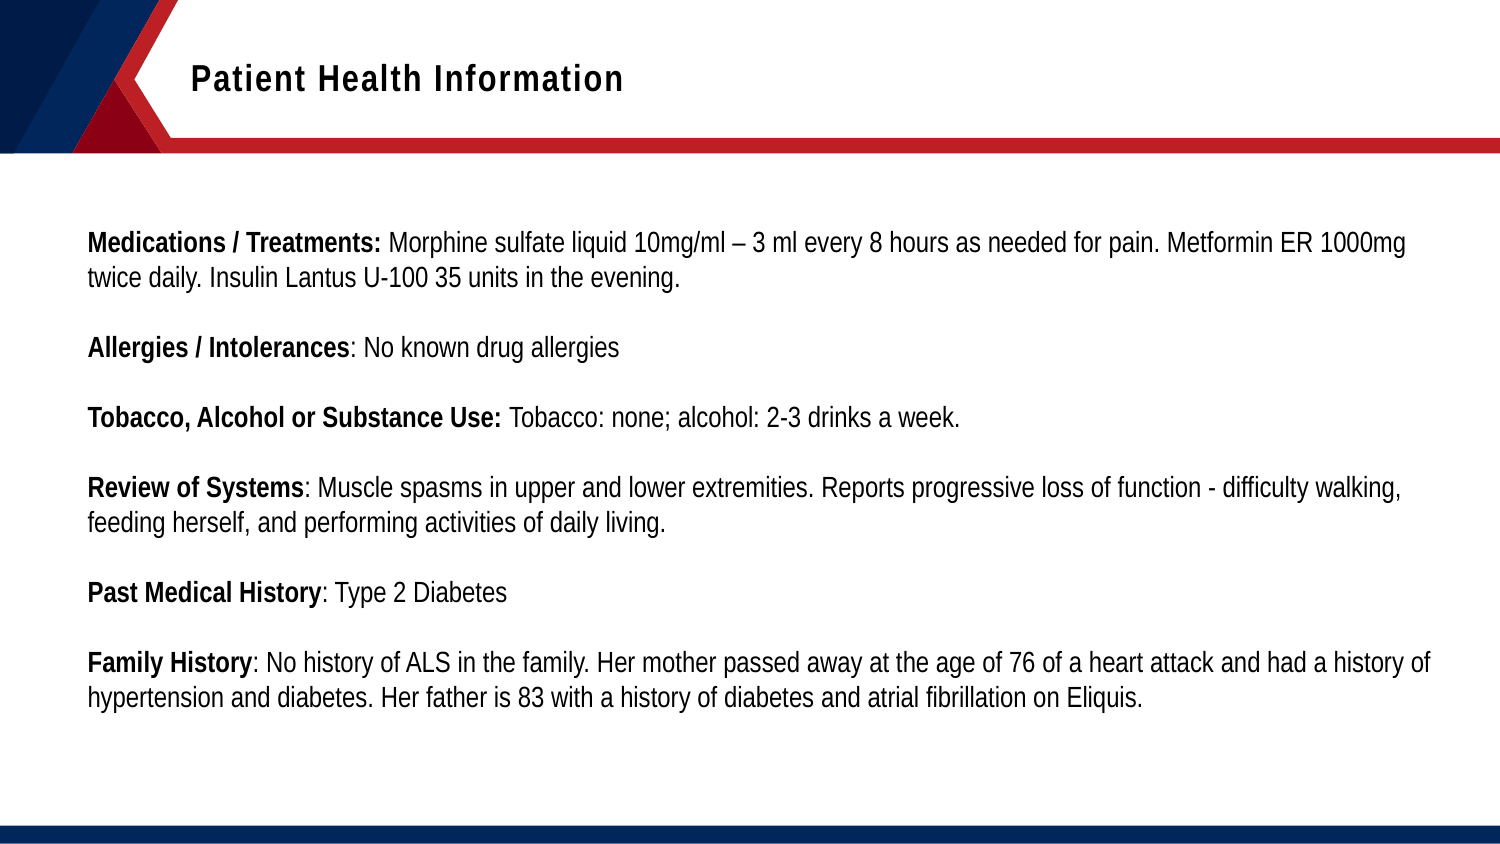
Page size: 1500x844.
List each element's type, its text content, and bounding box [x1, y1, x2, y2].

text_box Medications / Treatments: Morphine sulfate liquid 10mg/ml – 3 ml every 8 hours as needed for pain. Metformin ER 1000mg twice daily. Insulin Lantus U-100 35 units in the evening. Allergies / Intolerances: No known drug allergies Tobacco, Alcohol or Substance Use: Tobacco: none; alcohol: 2-3 drinks a week. Review of Systems: Muscle spasms in upper and lower extremities. Reports progressive loss of function - difficulty walking, feeding herself, and performing activities of daily living. Past Medical History: Type 2 Diabetes Family History: No history of ALS in the family. Her mother passed away at the age of 76 of a heart attack and had a history of hypertension and diabetes. Her father is 83 with a history of diabetes and atrial fibrillation on Eliquis. [72, 181, 1448, 844]
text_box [0, 0, 1500, 154]
text_box [0, 825, 72, 844]
text_box [1448, 825, 1500, 844]
